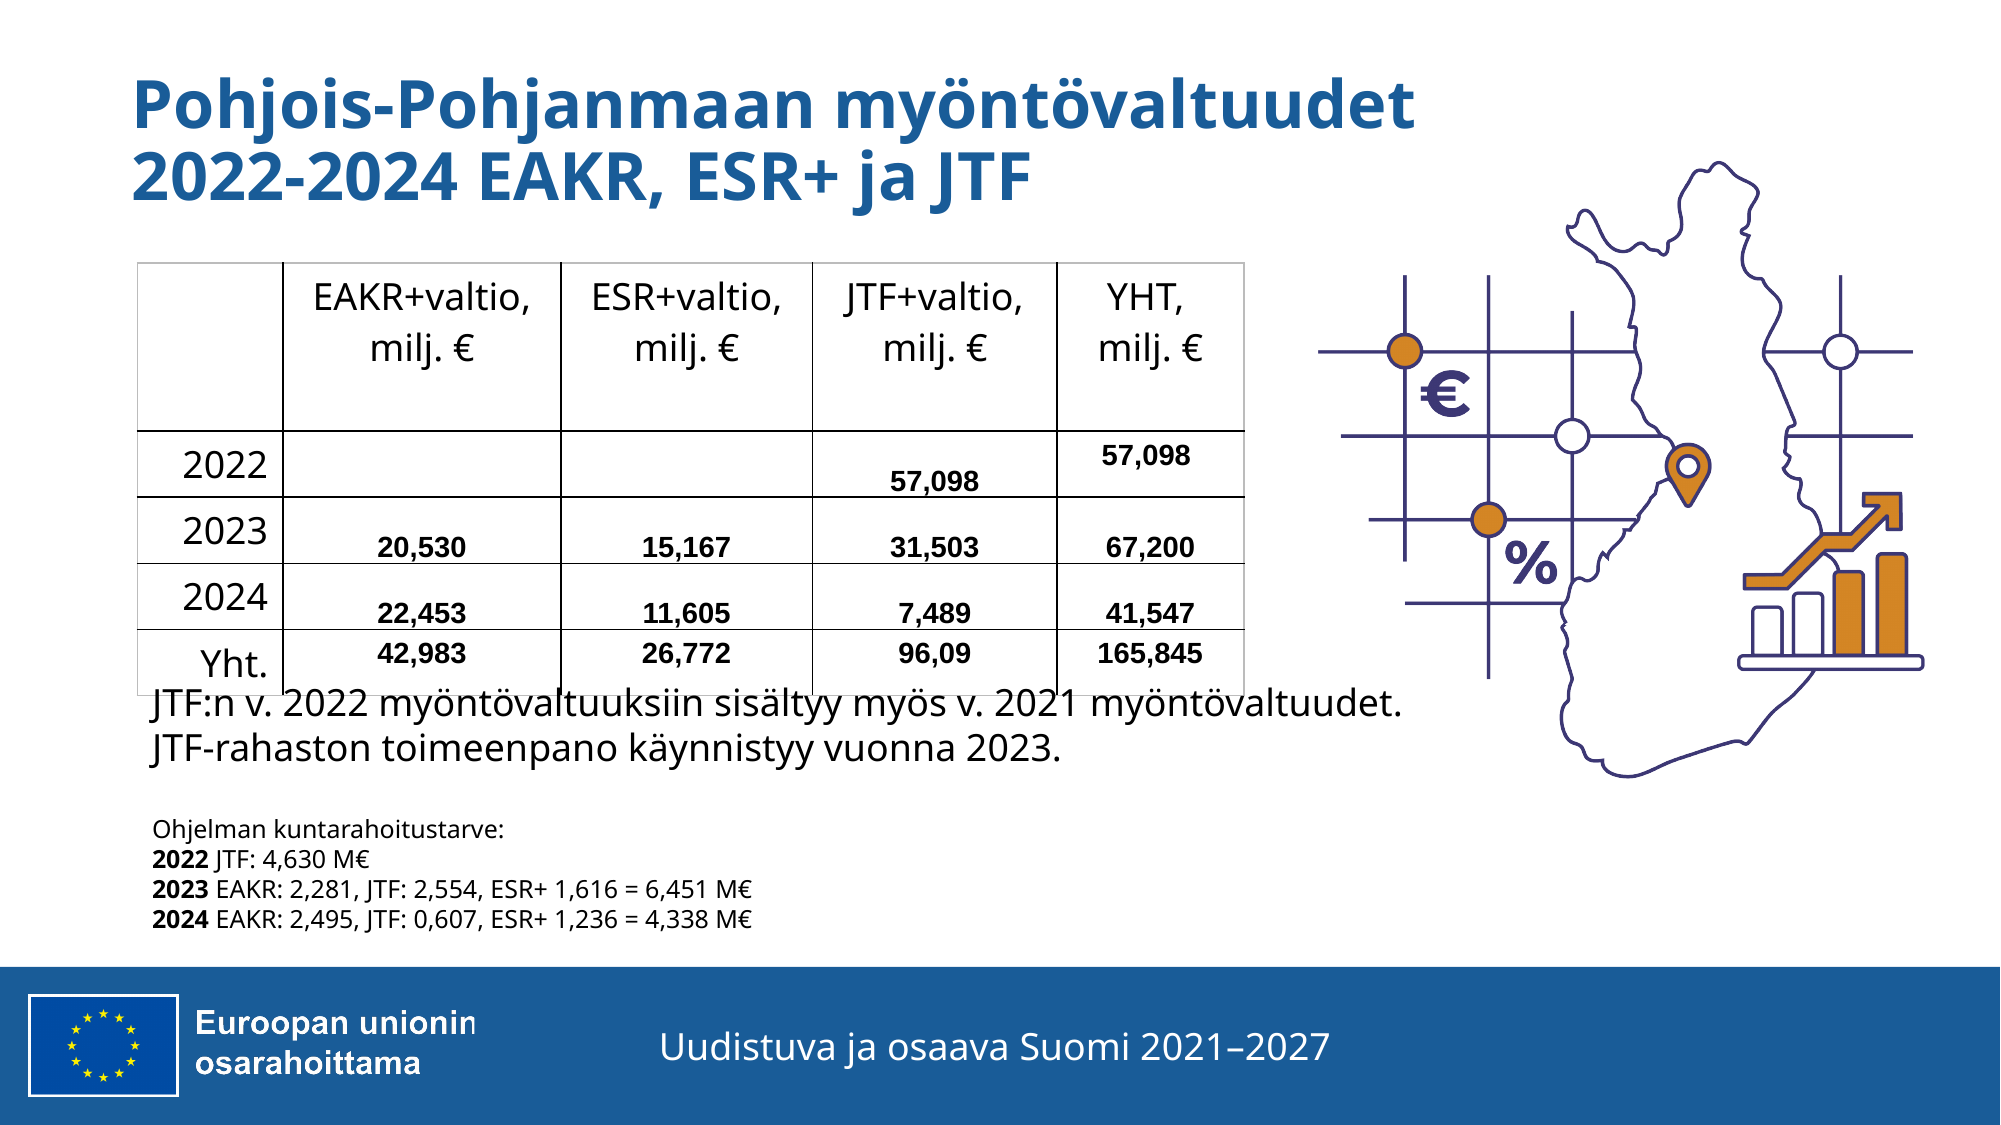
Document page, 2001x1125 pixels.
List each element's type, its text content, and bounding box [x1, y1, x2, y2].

table_cell 15,167 [562, 498, 812, 563]
table_cell 26,772 [562, 630, 812, 671]
table_cell 41,547 [1058, 564, 1243, 629]
table_cell 11,605 [562, 564, 812, 629]
table_header EAKR+valtio, milj. € [284, 264, 560, 430]
picture [1280, 135, 1988, 808]
text_box JTF:n v. 2022 myöntövaltuuksiin sisältyy myös v. 2021 myöntövaltuudet. JTF-rahaston toimeenpano käynnistyy vuonna 2023. Ohjelman kuntarahoitustarve: 2022 JTF: 4,630 M€ 2023 EAKR: 2,281, JTF: 2,554, ESR+ 1,616 = 6,451 M€ 2024 EAKR: 2,495, JTF: 0,607, ESR+ 1,236 = 4,338 M€ [137, 671, 1987, 942]
table_cell 7,489 [813, 564, 1056, 629]
title Pohjois-Pohjanmaan myöntövaltuudet 2022-2024 EAKR, ESR+ ja JTF [131, 30, 1857, 215]
table_cell 22,453 [284, 564, 560, 629]
table_cell 2024 [138, 564, 282, 629]
table_header YHT, milj. € [1058, 264, 1243, 430]
table_cell 2022 [138, 432, 282, 496]
table_cell 57,098 [1058, 432, 1243, 496]
table_cell 165,845 [1058, 630, 1243, 671]
table_cell 42,983 [284, 630, 560, 671]
table_header ESR+valtio, milj. € [562, 264, 812, 430]
table_header [138, 264, 282, 430]
table_cell 20,530 [284, 498, 560, 563]
table_cell Yht. [138, 630, 282, 671]
table_cell 67,200 [1058, 498, 1243, 563]
table_cell 31,503 [813, 498, 1056, 563]
table_cell 2023 [138, 498, 282, 563]
table_cell 96,09 [813, 630, 1056, 671]
table_cell [562, 432, 812, 496]
table_cell [284, 432, 560, 496]
table_cell 57,098 [813, 432, 1056, 496]
table_header JTF+valtio, milj. € [813, 264, 1056, 430]
